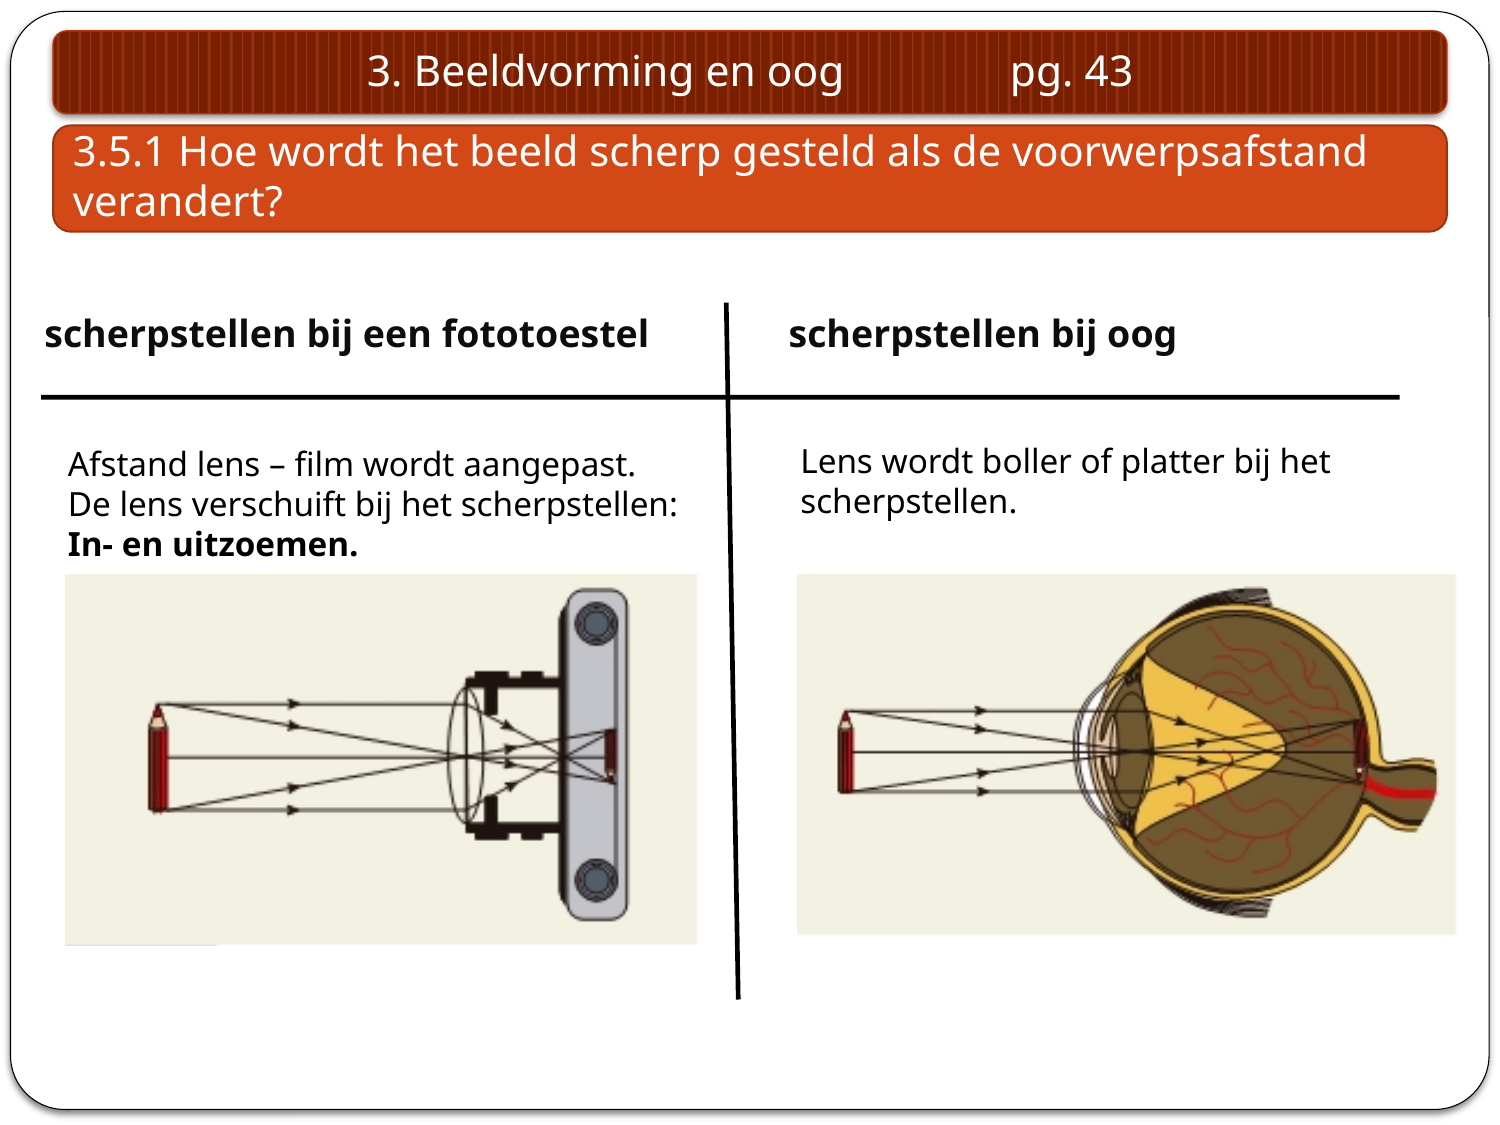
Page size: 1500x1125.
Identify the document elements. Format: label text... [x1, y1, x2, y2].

text_box Lens wordt boller of platter bij het scherpstellen. [785, 432, 1459, 528]
text_box Afstand lens – film wordt aangepast. De lens verschuift bij het scherpstellen: In- en uitzoemen. [53, 435, 727, 570]
picture [796, 573, 1460, 940]
text_box scherpstellen bij een fototoestel [29, 302, 739, 363]
text_box scherpstellen bij oog [773, 302, 1483, 363]
text_box 3. Beeldvorming en oog pg. 43 [52, 30, 1448, 115]
text_box 3.5.1 Hoe wordt het beeld scherp gesteld als de voorwerpsafstand verandert? [52, 124, 1449, 233]
picture [64, 574, 704, 946]
